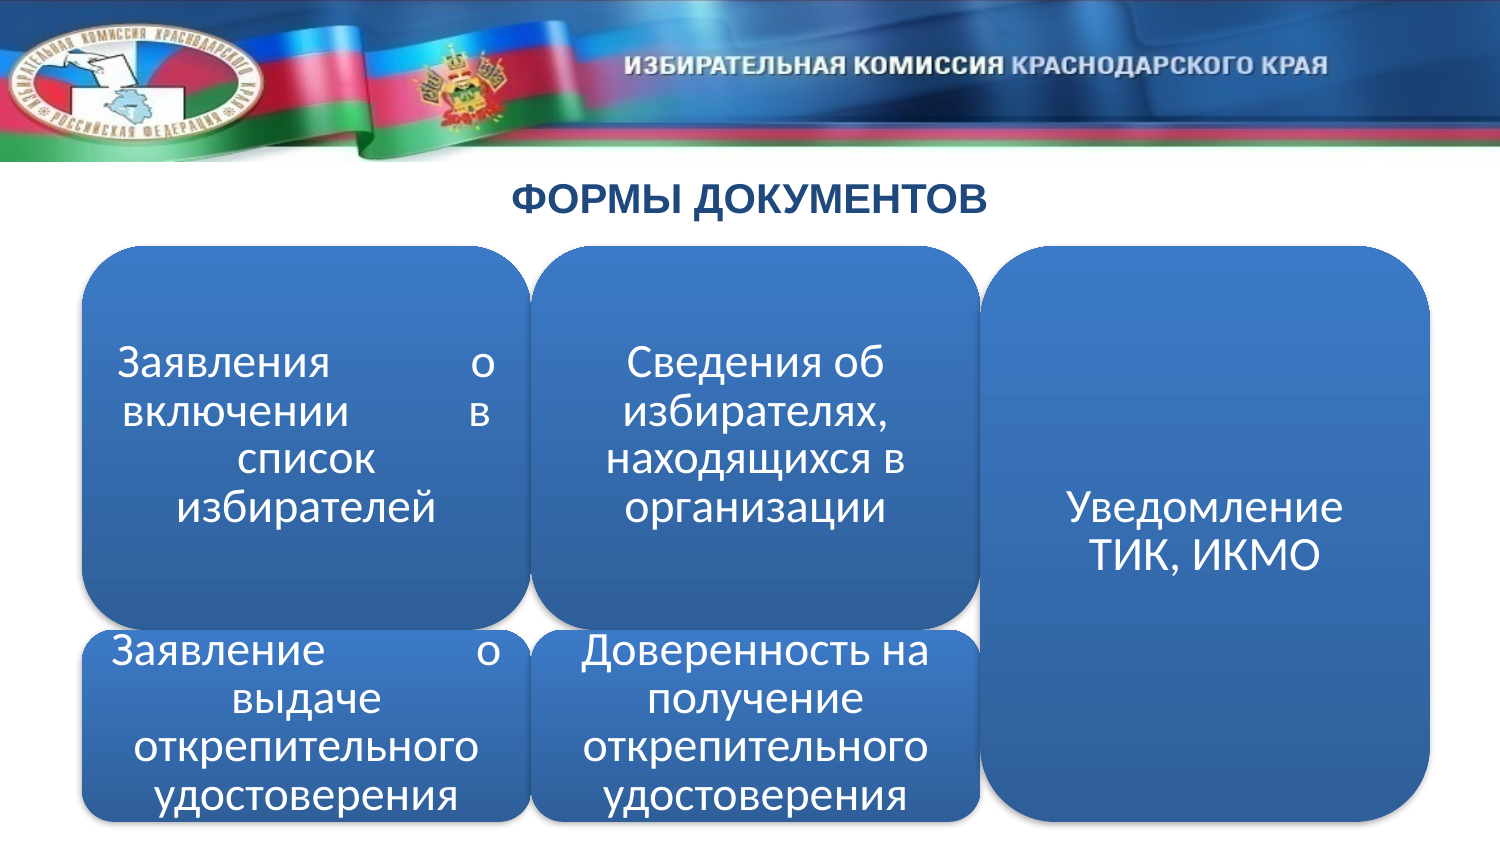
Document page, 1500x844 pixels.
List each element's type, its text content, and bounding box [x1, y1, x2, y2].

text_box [81, 245, 1430, 823]
text_box ФОРМЫ ДОКУМЕНТОВ [0, 170, 1500, 229]
picture [0, 0, 1500, 163]
